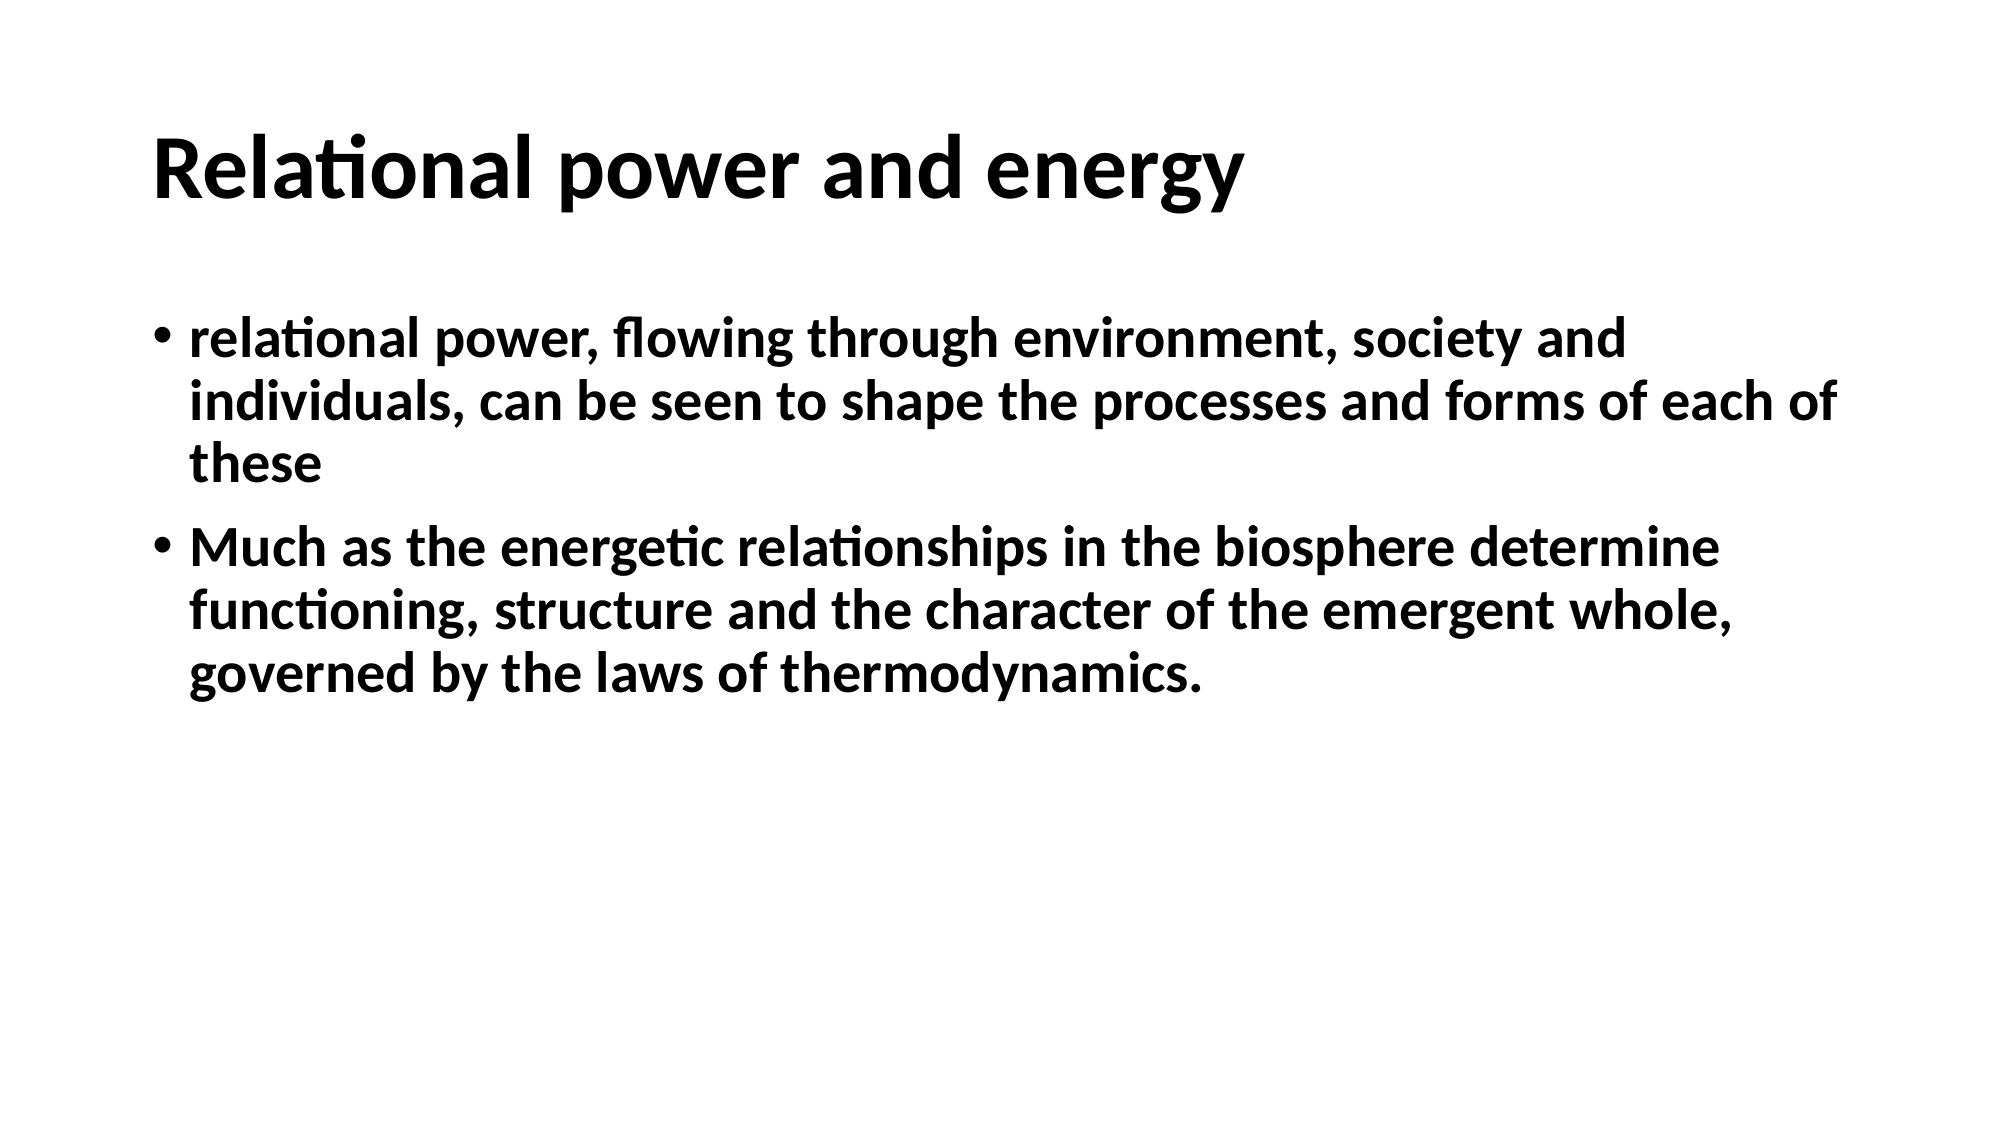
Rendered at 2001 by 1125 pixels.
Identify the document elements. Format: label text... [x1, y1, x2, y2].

title Relational power and energy [137, 59, 1863, 278]
list relational power, flowing through environment, society and individuals, can be seen to shape the processes and forms of each of these Much as the energetic relationships in the biosphere determine functioning, structure and the character of the emergent whole, governed by the laws of thermodynamics. [137, 299, 1863, 1014]
